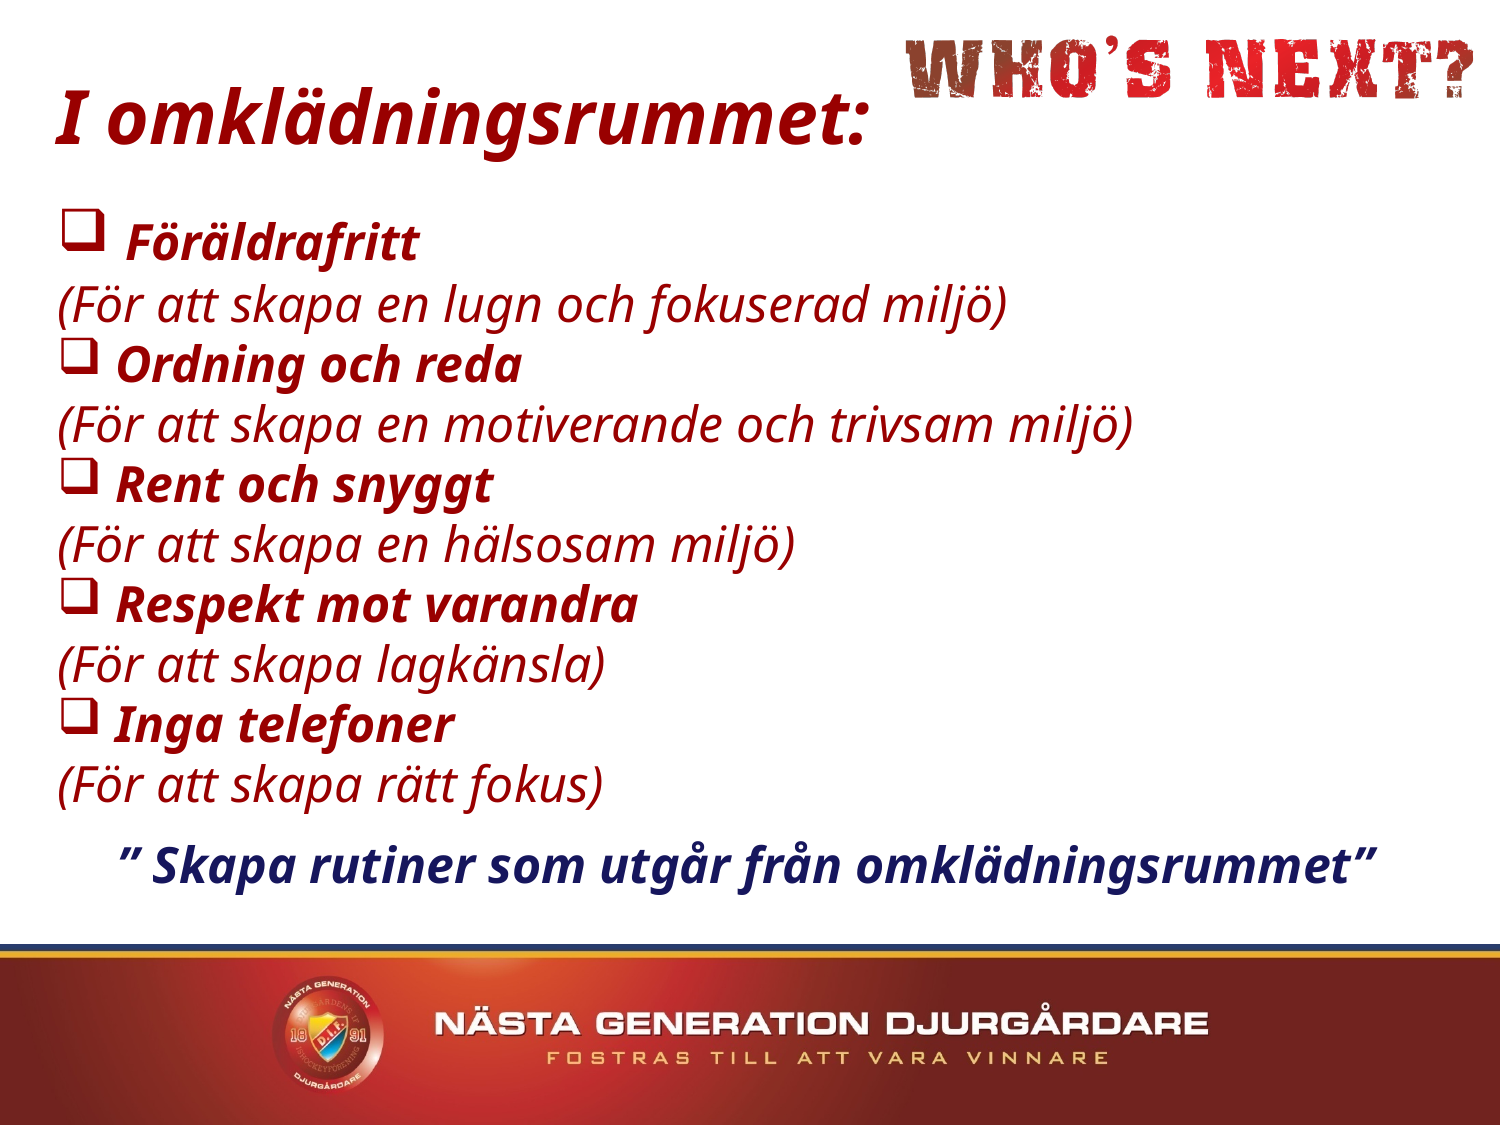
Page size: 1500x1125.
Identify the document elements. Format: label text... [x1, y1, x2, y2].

title I omklädningsrummet: [42, 20, 1318, 144]
picture [903, 14, 1476, 119]
picture [0, 944, 1500, 1125]
text_box ” Skapa rutiner som utgår från omklädningsrummet” [103, 826, 1390, 902]
text_box Föräldrafritt (För att skapa en lugn och fokuserad miljö) Ordning och reda (För att skapa en motiverande och trivsam miljö) Rent och snyggt (För att skapa en hälsosam miljö) Respekt mot varandra (För att skapa lagkänsla) Inga telefoner (För att skapa rätt fokus) [42, 144, 1451, 820]
